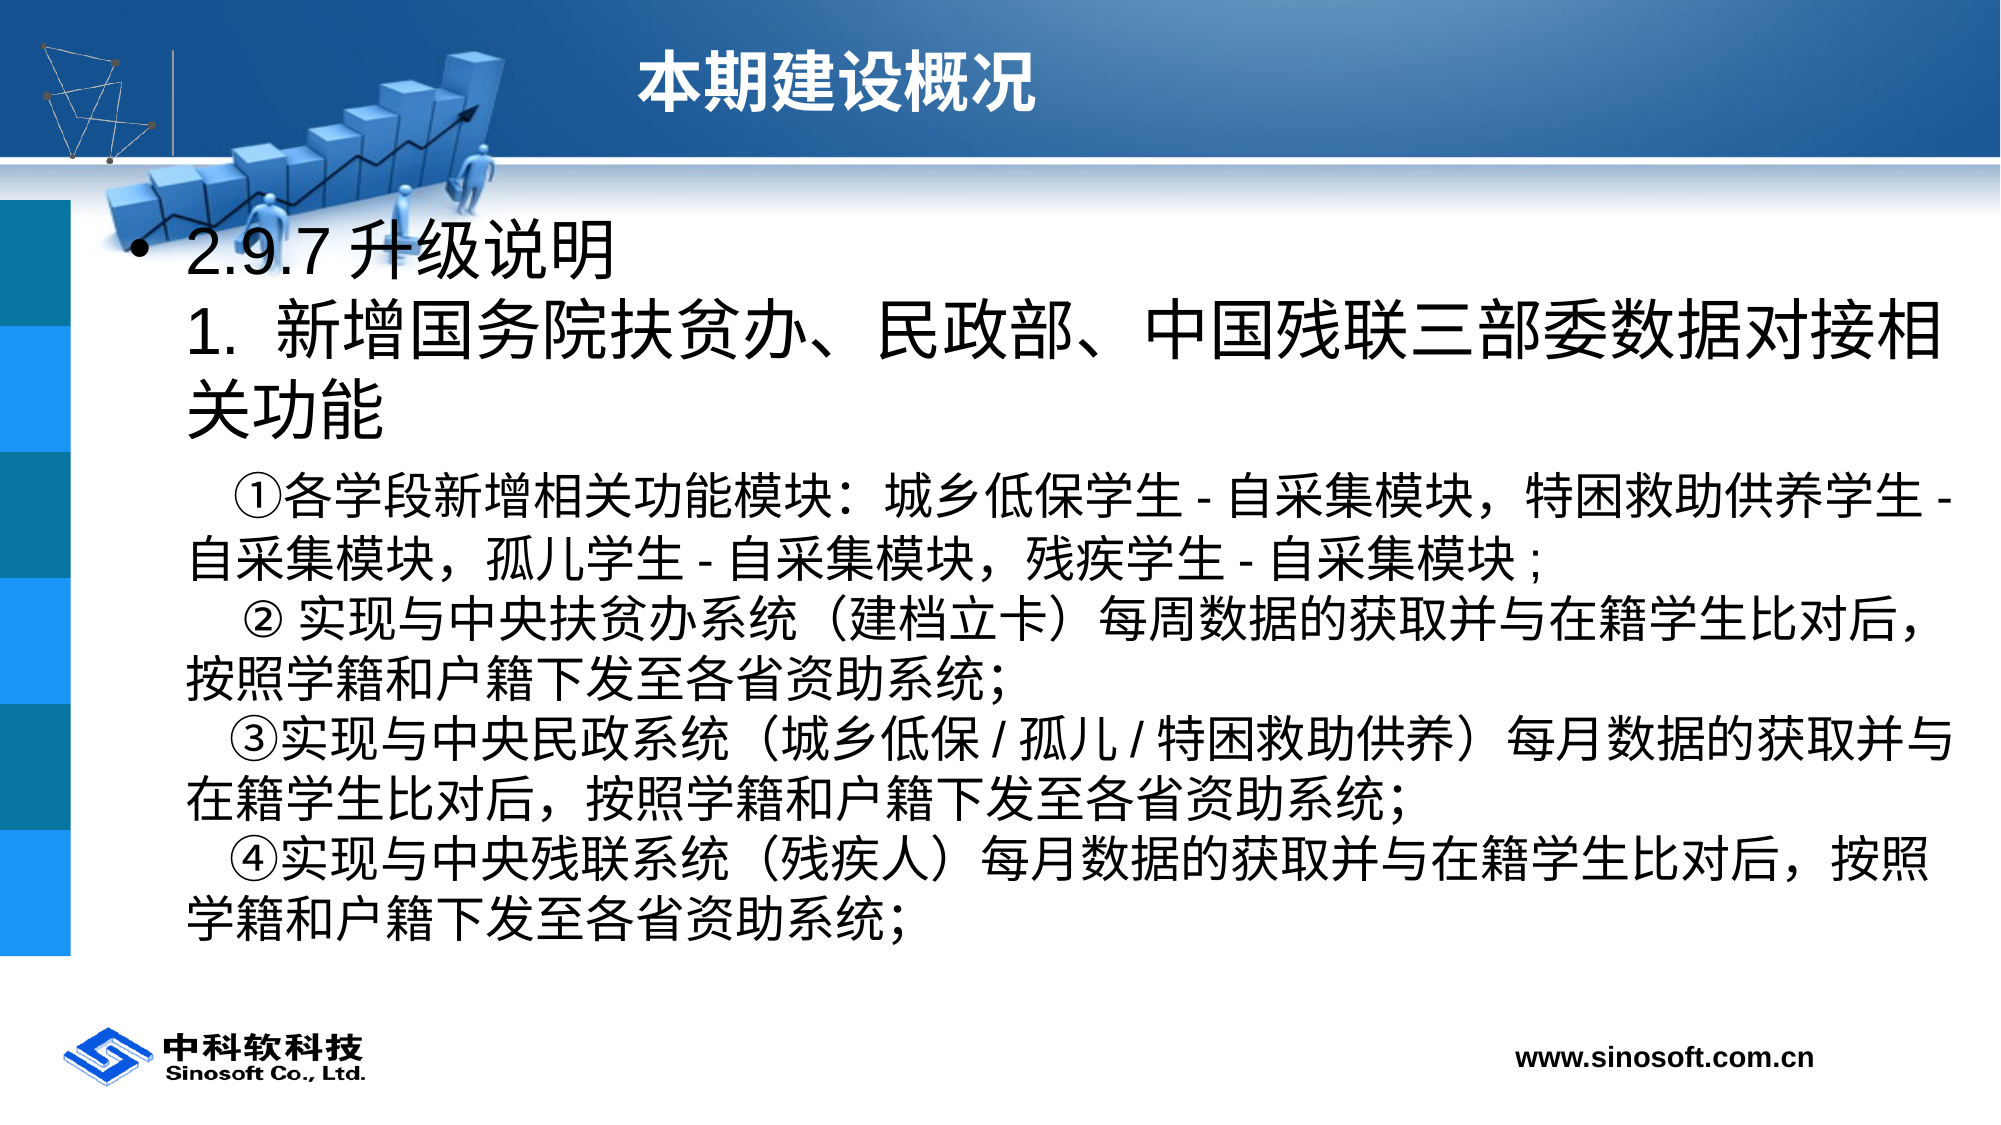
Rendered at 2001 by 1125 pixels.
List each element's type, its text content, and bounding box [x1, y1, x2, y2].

text_box [0, 450, 73, 576]
text_box 2.9.7升级说明 1. 新增国务院扶贫办、民政部、中国残联三部委数据对接相关功能 ①各学段新增相关功能模块：城乡低保学生-自采集模块，特困救助供养学生-自采集模块，孤儿学生-自采集模块，残疾学生-自采集模块; ②实现与中央扶贫办系统（建档立卡）每周数据的获取并与在籍学生比对后，按照学籍和户籍下发至各省资助系统； ③实现与中央民政系统（城乡低保/孤儿/特困救助供养）每月数据的获取并与在籍学生比对后，按照学籍和户籍下发至各省资助系统； ④实现与中央残联系统（残疾人）每月数据的获取并与在籍学生比对后，按照学籍和户籍下发至各省资助系统； [114, 200, 1981, 903]
text_box [0, 198, 73, 328]
text_box 本期建设概况 [622, 32, 1095, 128]
text_box [0, 328, 73, 450]
text_box [0, 702, 73, 828]
text_box [0, 576, 73, 702]
picture [0, 0, 2001, 1125]
text_box [0, 828, 73, 958]
